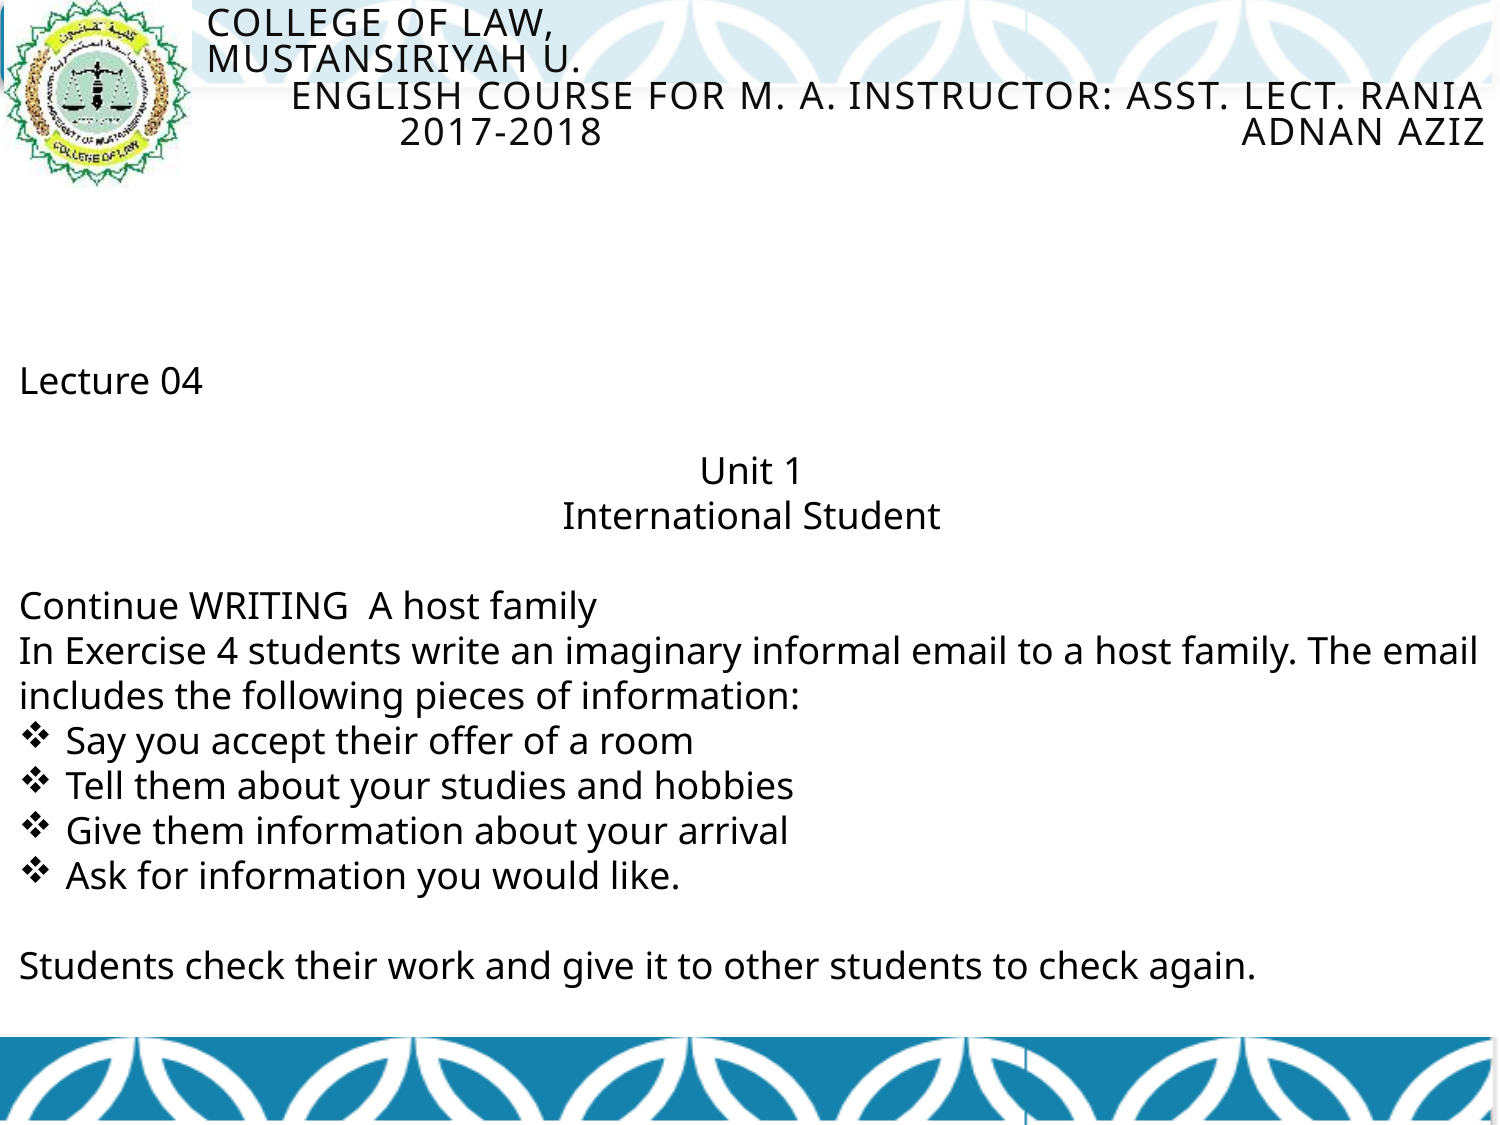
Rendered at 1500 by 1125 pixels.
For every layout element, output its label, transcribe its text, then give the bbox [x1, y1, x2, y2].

text_box College of Law, Mustansiriyah U. English course for M. A. 2017-2018 Instructor: Asst. Lect. Rania Adnan Aziz [197, 0, 1500, 163]
picture [0, 0, 192, 188]
picture [0, 1037, 4, 1125]
text_box Lecture 04 Unit 1 International Student Continue WRITING A host family In Exercise 4 students write an imaginary informal email to a host family. The email includes the following pieces of information: Say you accept their offer of a room Tell them about your studies and hobbies Give them information about your arrival Ask for information you would like. Students check their work and give it to other students to check again. [4, 349, 1500, 1125]
